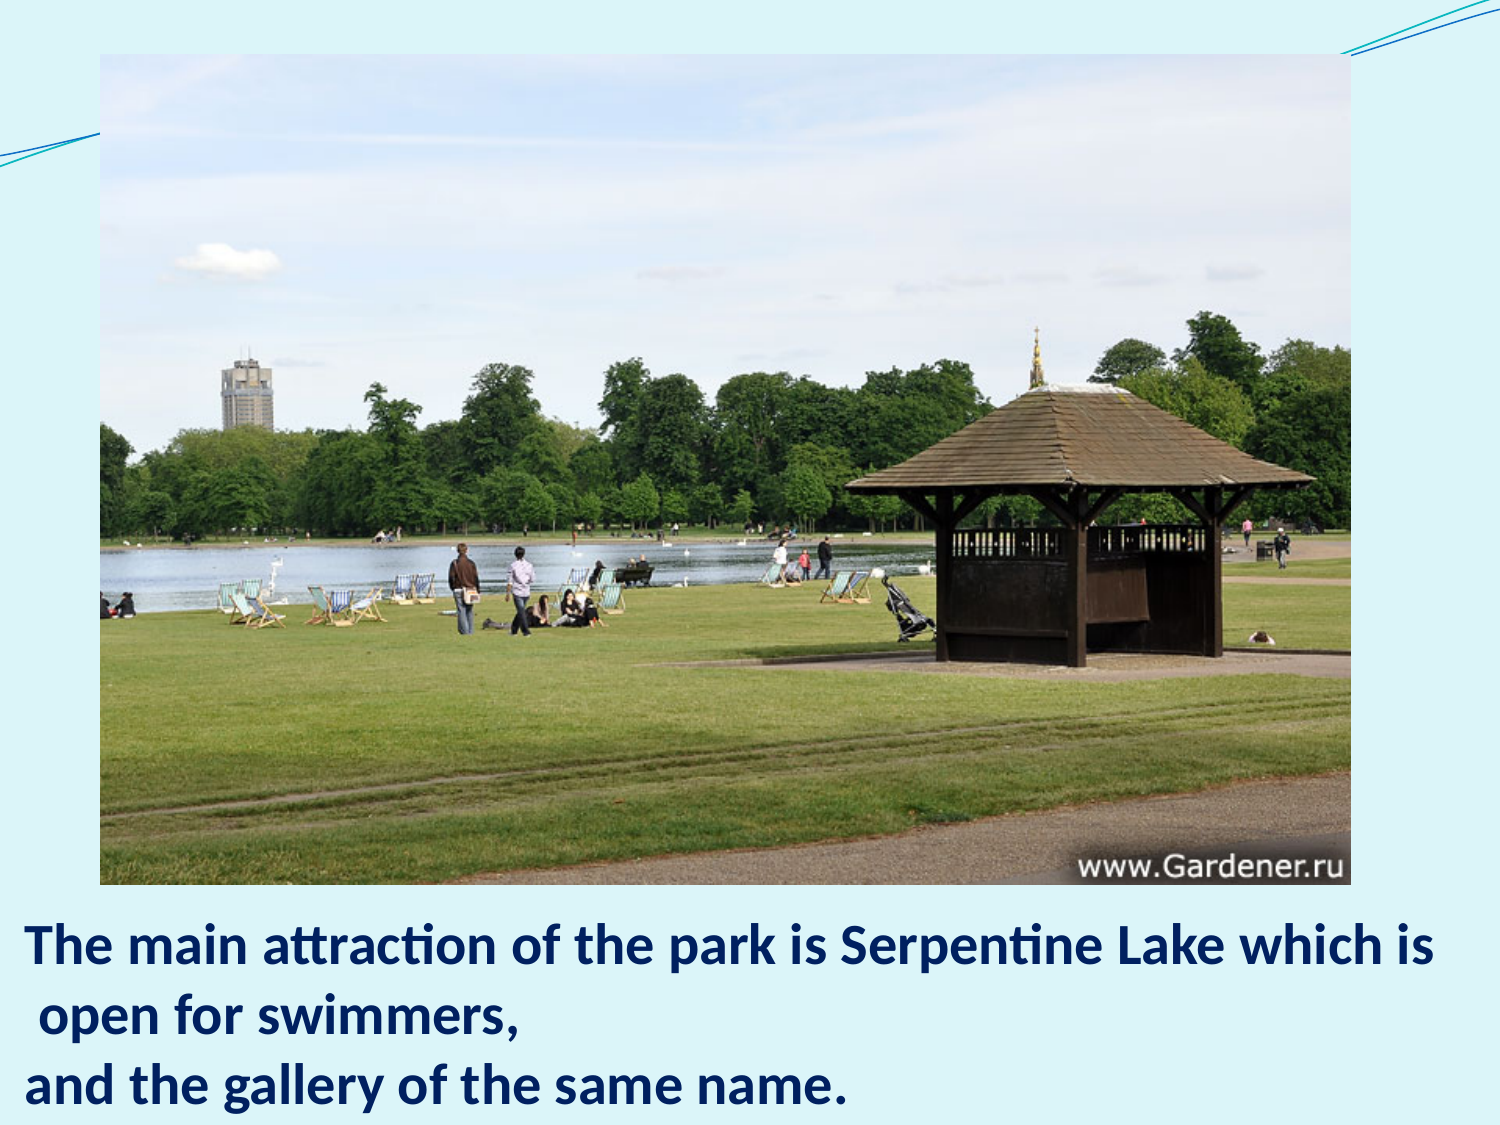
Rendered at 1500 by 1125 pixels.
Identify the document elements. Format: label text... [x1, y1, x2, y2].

text_box The main attraction of the park is Serpentine Lake which is open for swimmers, and the gallery of the same name. [9, 898, 1451, 1124]
picture [100, 54, 1351, 885]
